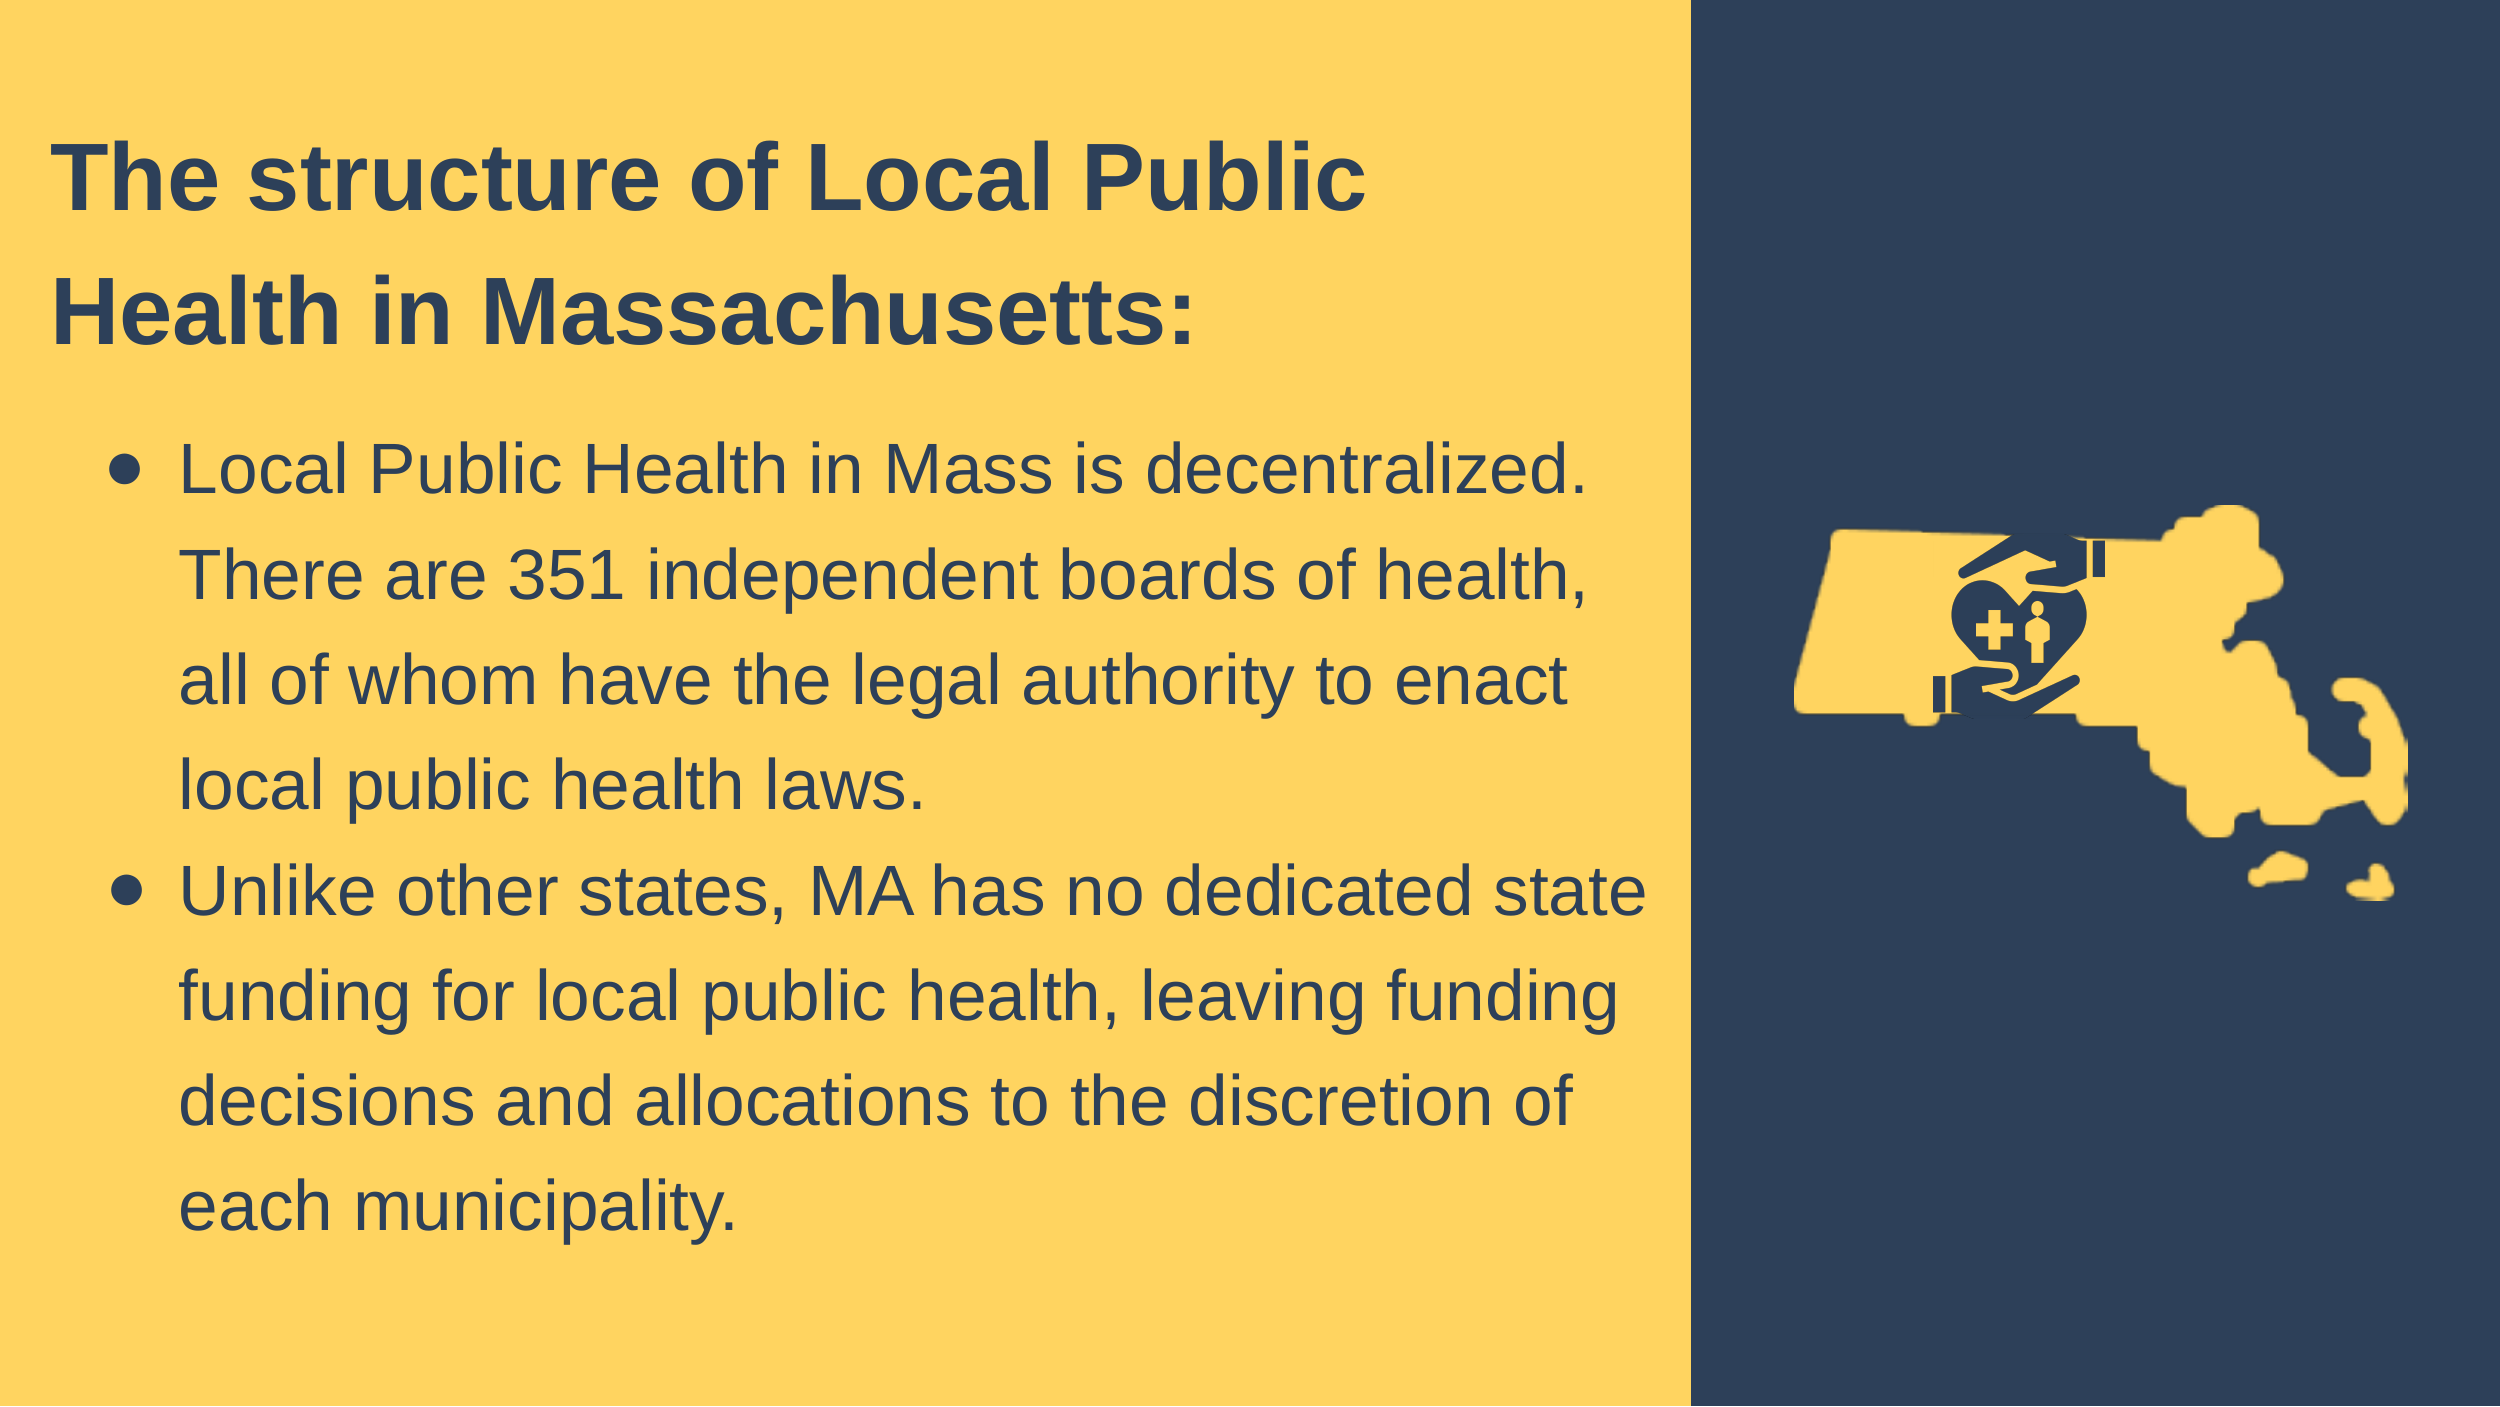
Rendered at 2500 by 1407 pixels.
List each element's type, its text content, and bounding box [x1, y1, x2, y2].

text_box [0, 0, 1692, 1407]
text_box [1794, 505, 2408, 901]
text_box Local Public Health in Mass is decentralized. There are 351 independent boards of health, all of whom have the legal authority to enact local public health laws. Unlike other states, MA has no dedicated state funding for local public health, leaving funding decisions and allocations to the discretion of each municipality. [103, 402, 1673, 1245]
text_box The structure of Local Public Health in Massachusetts: [50, 94, 1648, 364]
